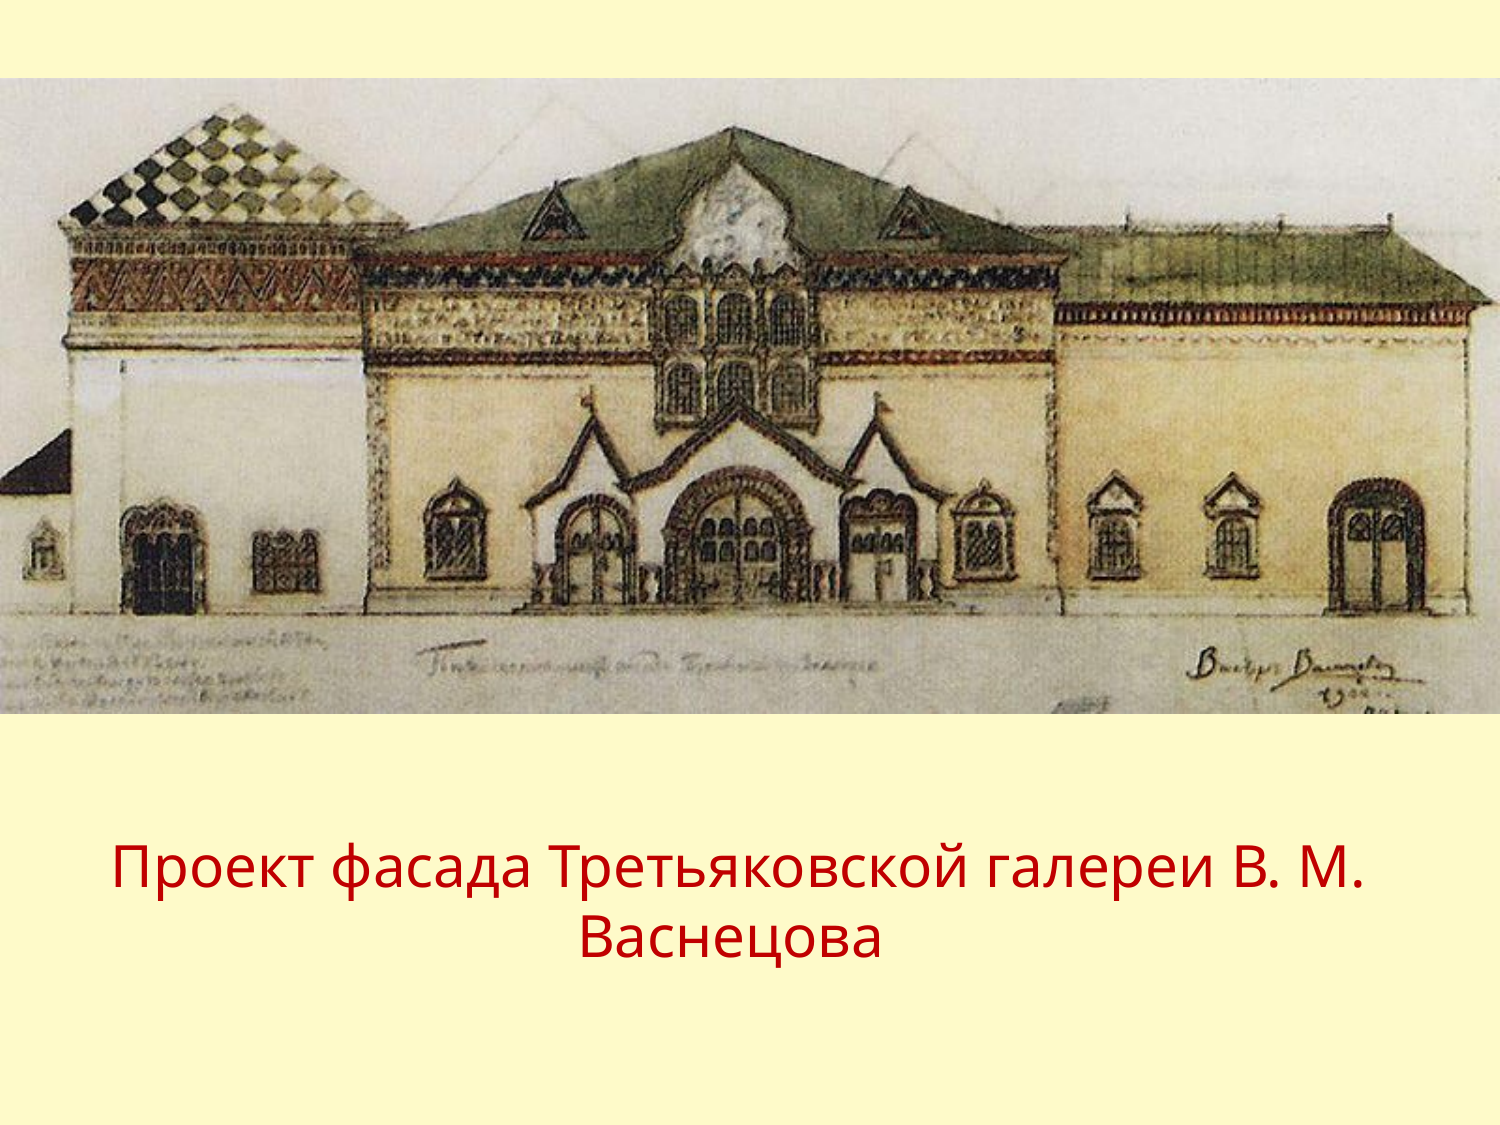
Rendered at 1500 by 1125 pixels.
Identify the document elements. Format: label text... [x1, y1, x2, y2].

text_box Проект фасада Третьяковской галереи В. М. Васнецова [41, 822, 1436, 977]
picture [0, 77, 1500, 715]
